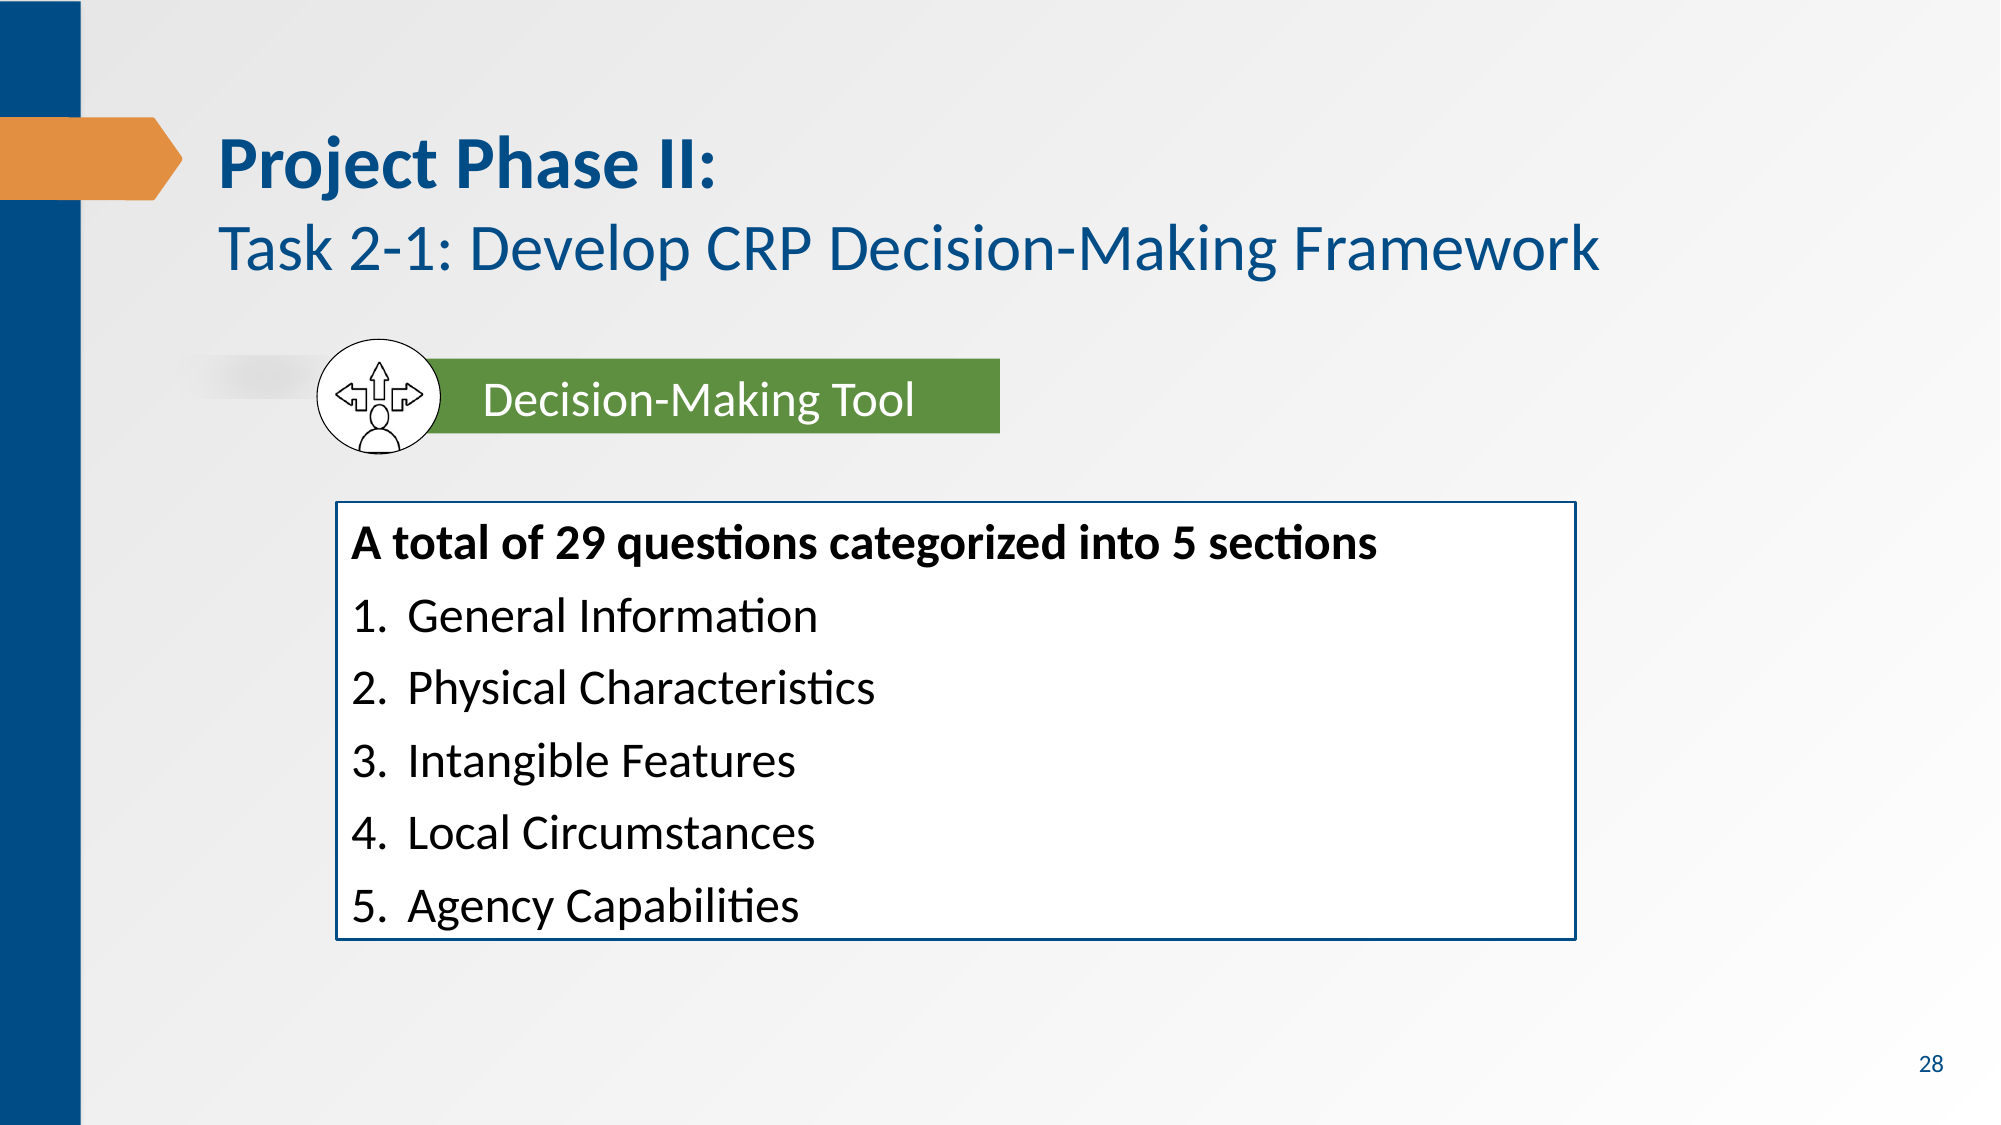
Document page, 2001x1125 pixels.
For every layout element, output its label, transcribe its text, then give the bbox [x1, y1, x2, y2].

text_box Decision-Making Tool [445, 357, 1001, 435]
slide_number 28 [1889, 1032, 1974, 1093]
picture [316, 339, 441, 455]
text_box A total of 29 questions categorized into 5 sections General Information Physical Characteristics Intangible Features Local Circumstances Agency Capabilities [335, 501, 1577, 941]
title Project Phase II: Task 2-1: Develop CRP Decision-Making Framework [203, 106, 1888, 294]
